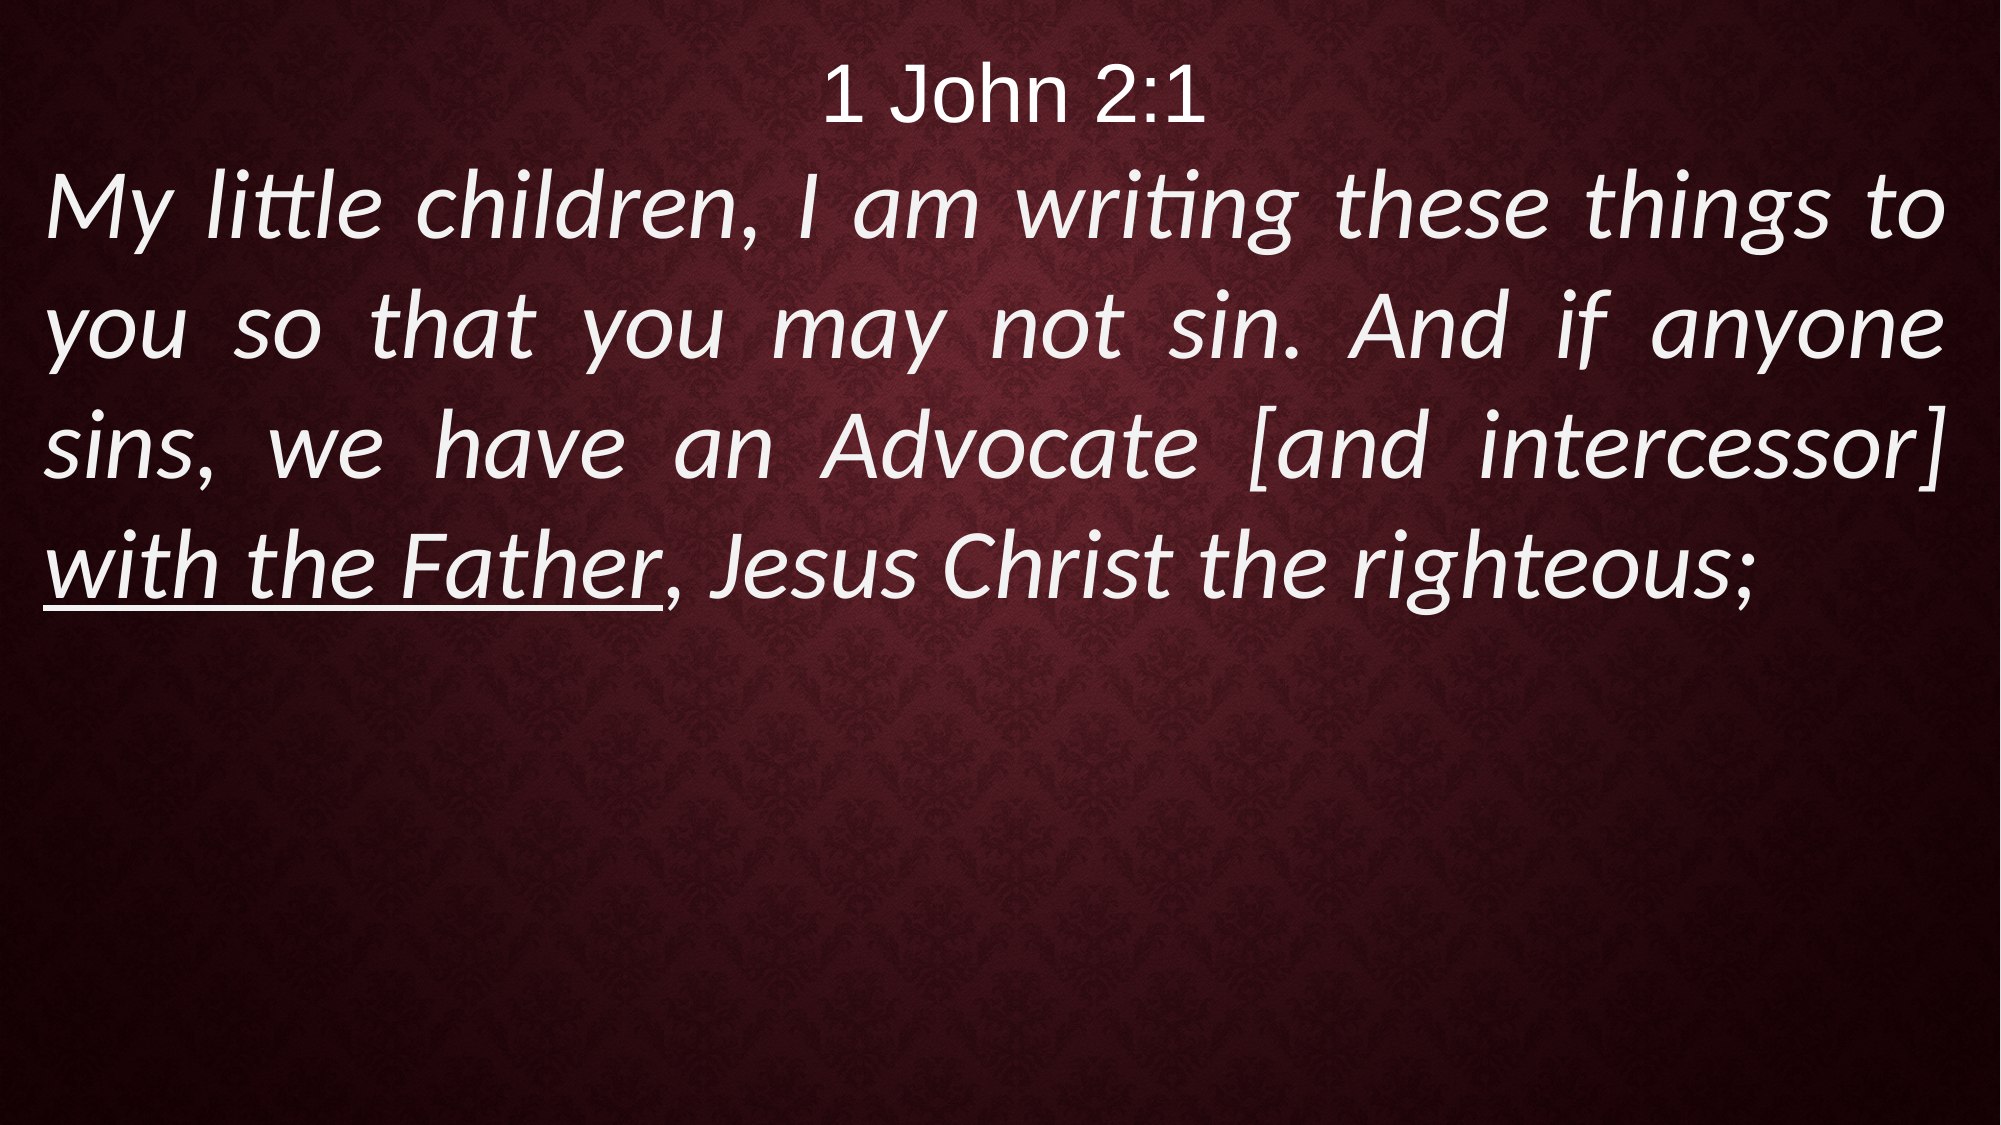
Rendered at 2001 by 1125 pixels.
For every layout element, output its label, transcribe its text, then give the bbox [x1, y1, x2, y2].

text_box 1 John 2:1 [55, 31, 1974, 146]
text_box My little children, I am writing these things to you so that you may not sin. And if anyone sins, we have an Advocate [and intercessor] with the Father, Jesus Christ the righteous; [28, 131, 1965, 626]
